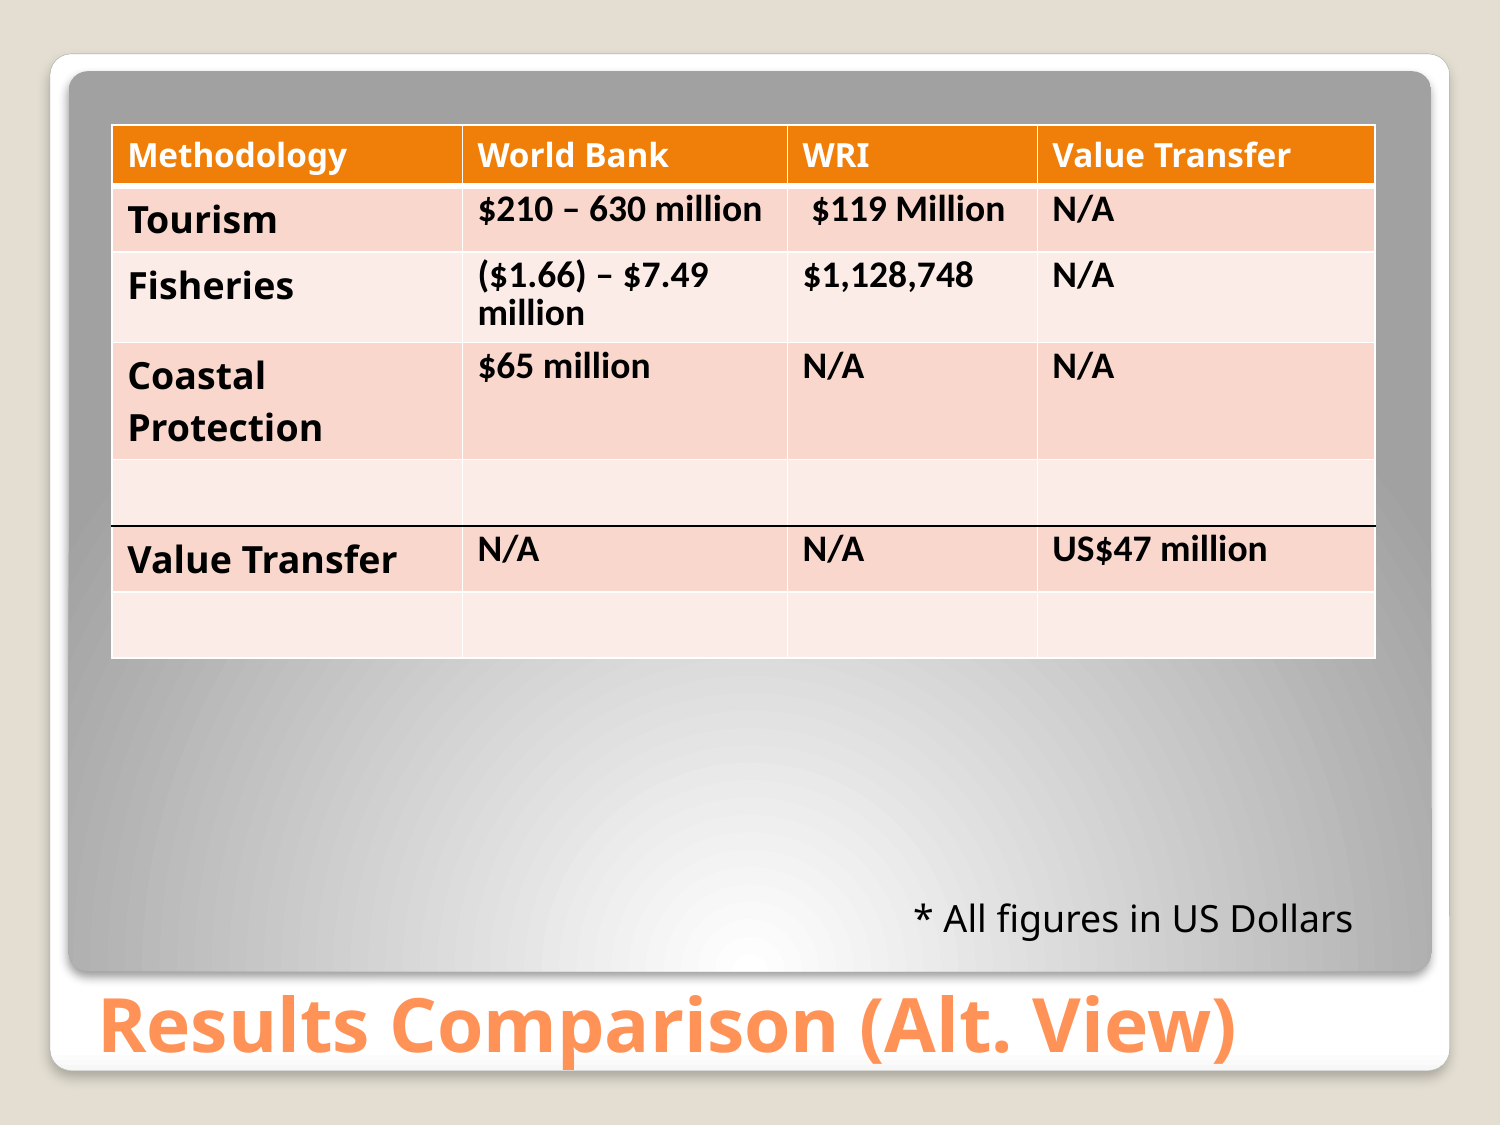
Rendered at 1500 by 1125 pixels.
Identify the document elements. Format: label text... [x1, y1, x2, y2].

table_cell N/A [463, 527, 787, 591]
table_cell [788, 460, 1037, 525]
table_header Value Transfer [1038, 126, 1374, 183]
title Results Comparison (Alt. View) [82, 902, 1425, 1075]
table_cell [113, 460, 462, 525]
table_cell $119 Million [788, 189, 1037, 251]
table_cell $65 million [463, 343, 787, 459]
table_cell N/A [1038, 343, 1374, 459]
table_cell ($1.66) – $7.49 million [463, 253, 787, 342]
table_cell Fisheries [113, 253, 462, 342]
table_cell [463, 460, 787, 525]
table_cell Tourism [113, 189, 462, 251]
table_header World Bank [463, 126, 787, 183]
table_cell Coastal Protection [113, 343, 462, 459]
table_header Methodology [113, 126, 462, 183]
table_cell US$47 million [1038, 527, 1374, 591]
table_cell [113, 593, 462, 657]
table_cell $1,128,748 [788, 253, 1037, 342]
table_cell $210 – 630 million [463, 189, 787, 251]
table_cell [788, 593, 1037, 657]
table_cell [463, 593, 787, 657]
table_header WRI [788, 126, 1037, 183]
text_box * All figures in US Dollars [898, 887, 1370, 948]
table_cell N/A [788, 527, 1037, 591]
table_cell Value Transfer [113, 527, 462, 591]
table_cell [1038, 460, 1374, 525]
table_cell N/A [1038, 189, 1374, 251]
table_cell N/A [1038, 253, 1374, 342]
table_cell N/A [788, 343, 1037, 459]
table_cell [1038, 593, 1374, 657]
